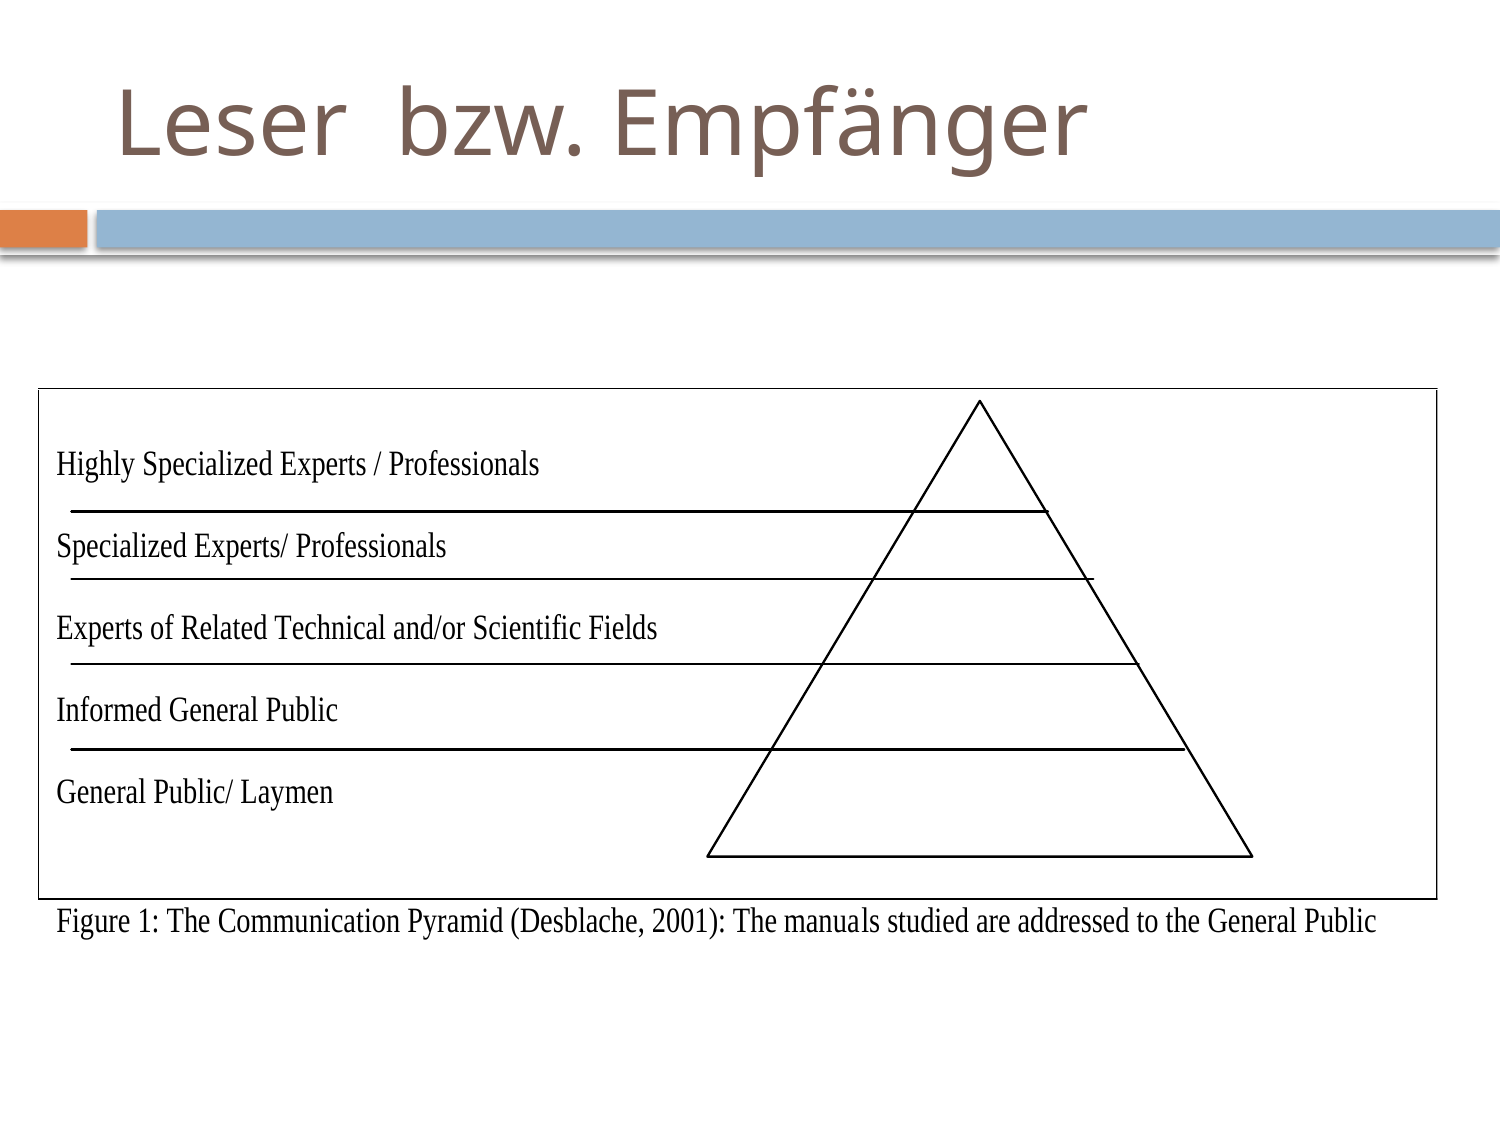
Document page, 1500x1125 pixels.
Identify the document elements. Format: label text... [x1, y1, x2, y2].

picture [37, 337, 1438, 1051]
title Leser bzw. Empfänger [99, 37, 1438, 200]
